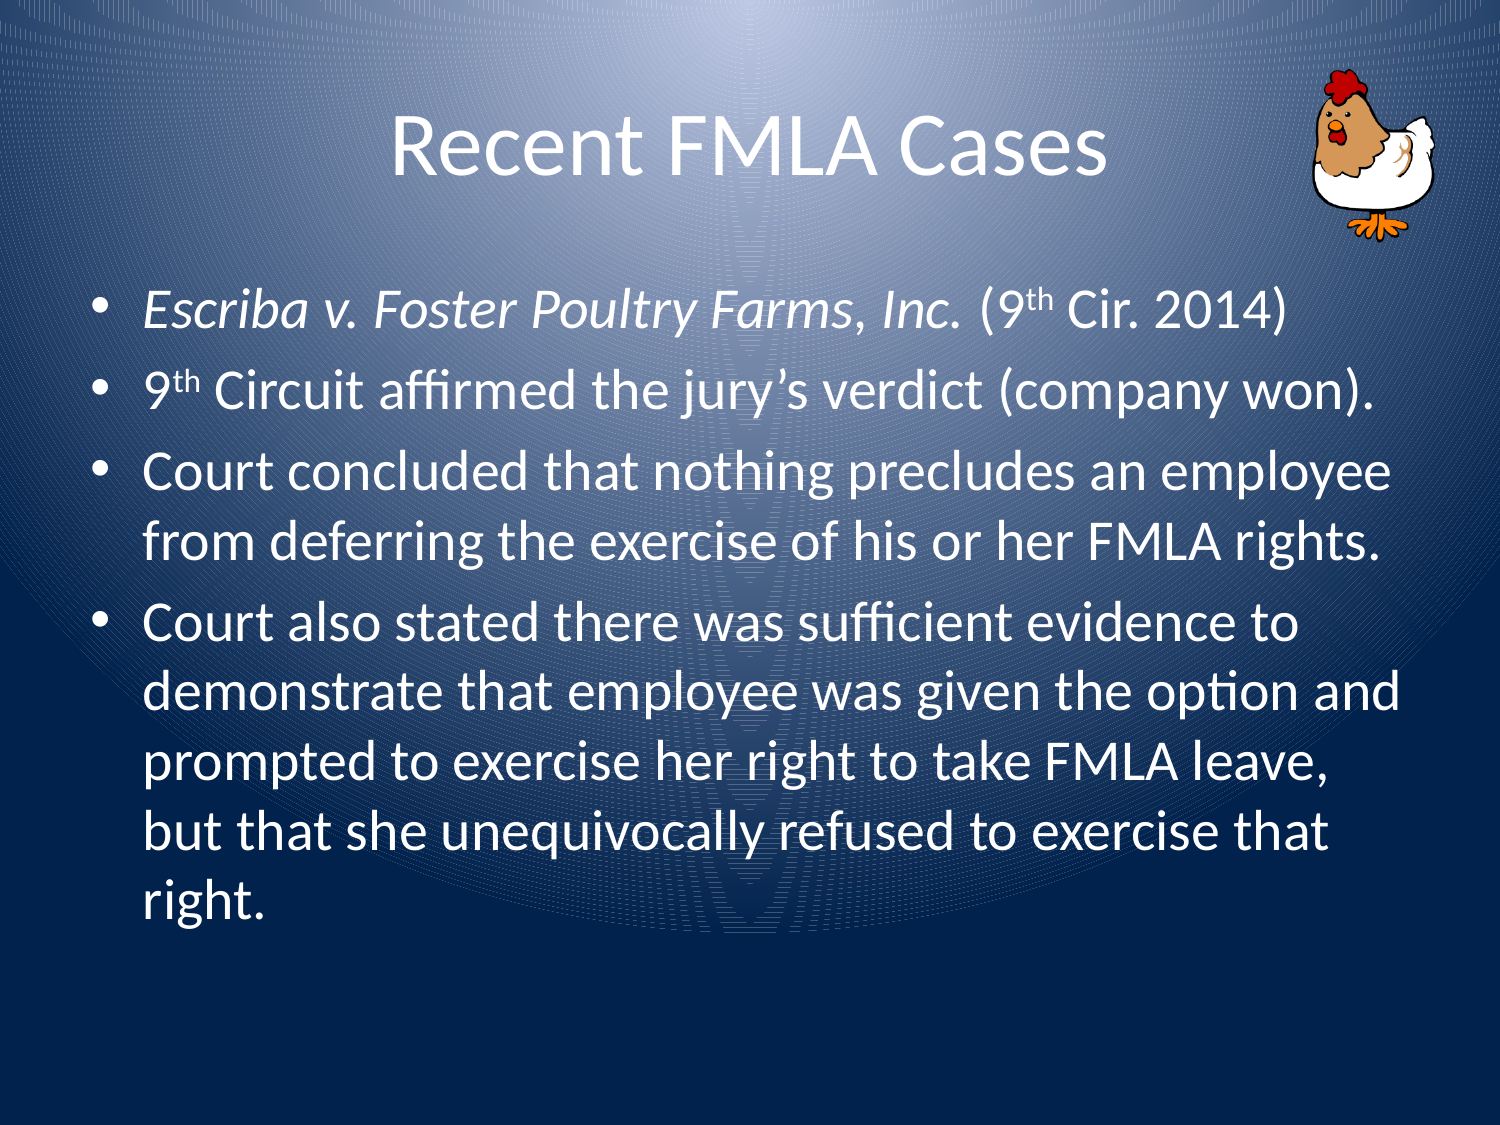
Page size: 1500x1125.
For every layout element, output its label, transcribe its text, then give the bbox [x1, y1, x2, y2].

title Recent FMLA Cases [75, 45, 1425, 233]
list Escriba v. Foster Poultry Farms, Inc. (9th Cir. 2014) 9th Circuit affirmed the jury’s verdict (company won). Court concluded that nothing precludes an employee from deferring the exercise of his or her FMLA rights. Court also stated there was sufficient evidence to demonstrate that employee was given the option and prompted to exercise her right to take FMLA leave, but that she unequivocally refused to exercise that right. [75, 262, 1425, 1038]
picture [1307, 62, 1439, 248]
